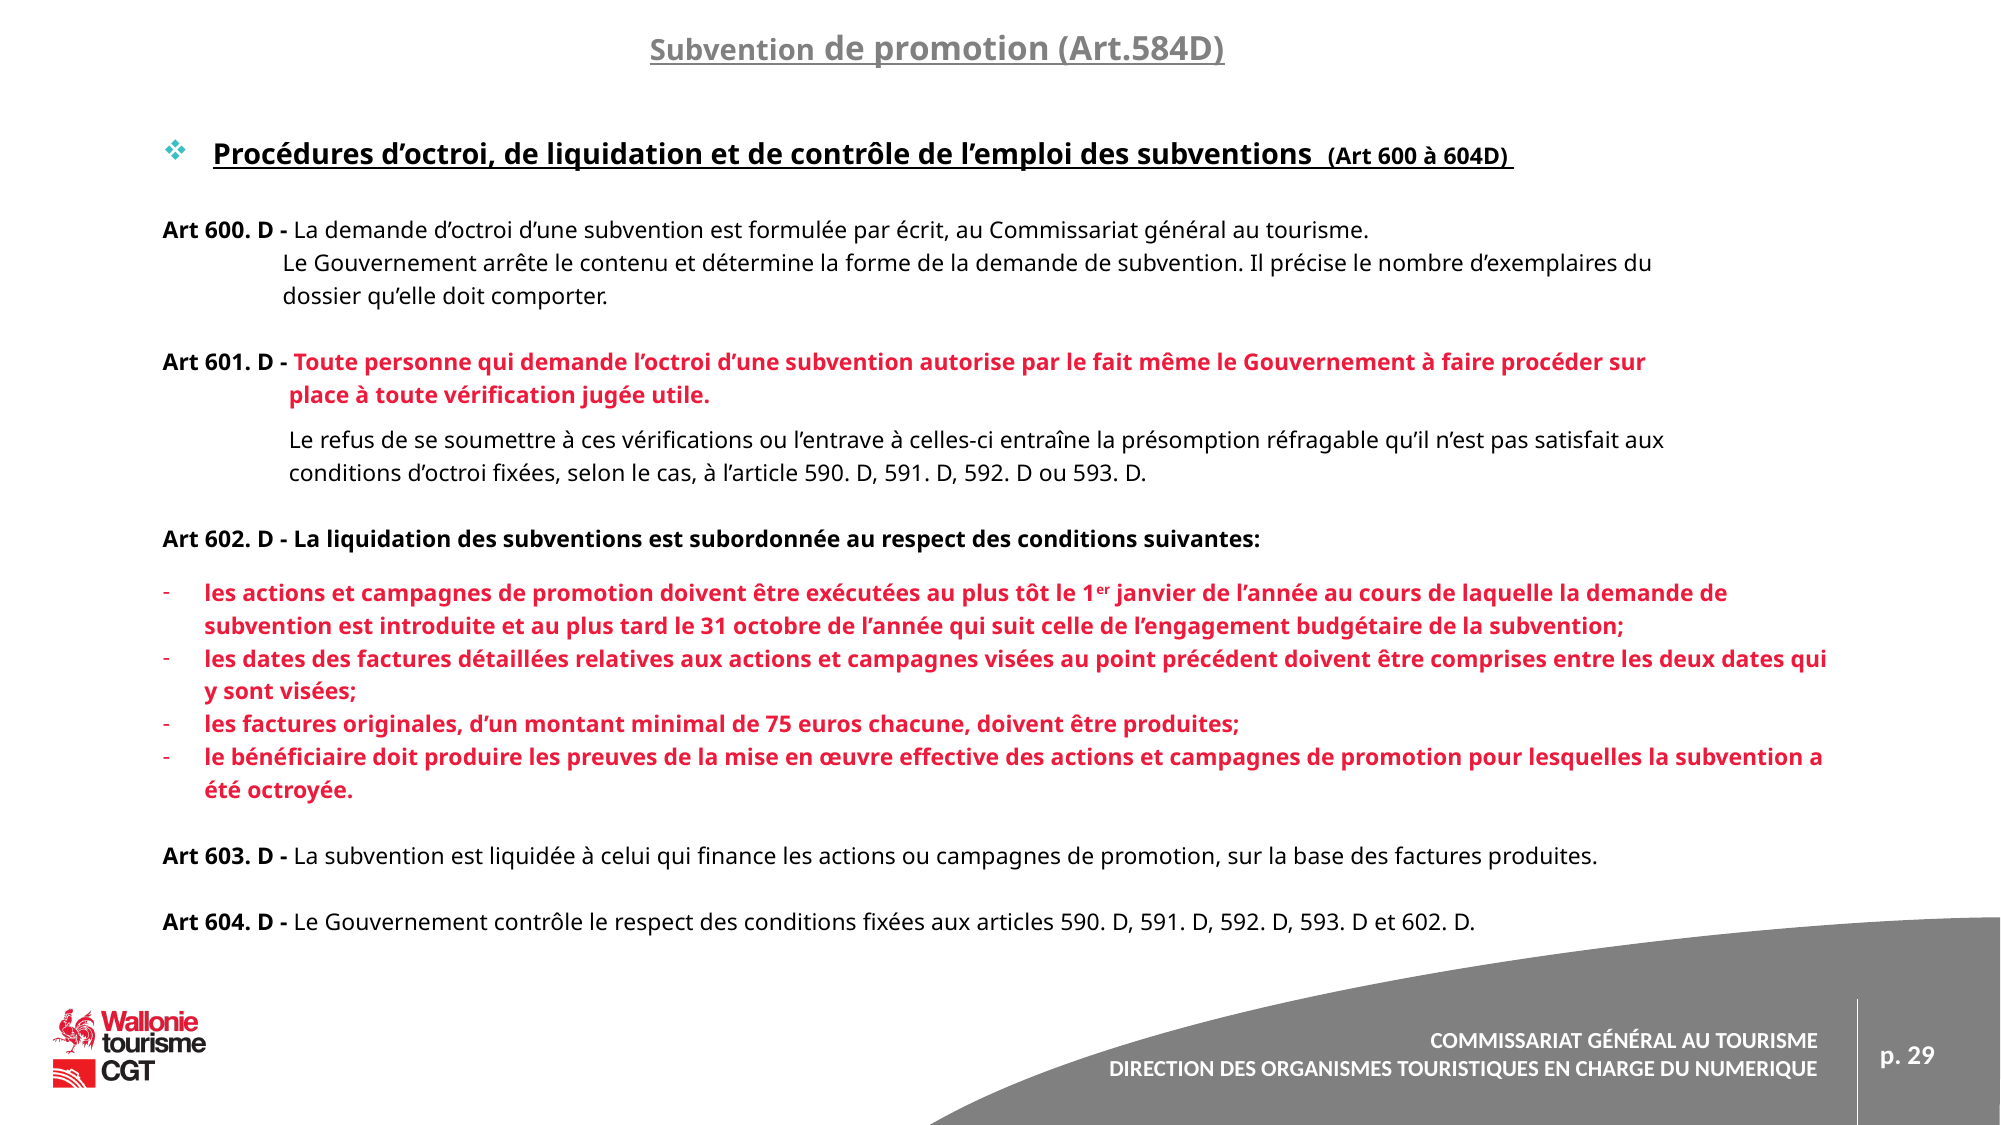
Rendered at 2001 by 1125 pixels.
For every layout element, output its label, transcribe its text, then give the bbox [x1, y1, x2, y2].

subtitle Procédures d’octroi, de liquidation et de contrôle de l’emploi des subventions (Art 600 à 604D) Art 600. D - La demande d’octroi d’une subvention est formulée par écrit, au Commissariat général au tourisme. Le Gouvernement arrête le contenu et détermine la forme de la demande de subvention. Il précise le nombre d’exemplaires du dossier qu’elle doit comporter. Art 601. D - Toute personne qui demande l’octroi d’une subvention autorise par le fait même le Gouvernement à faire procéder sur place à toute vérification jugée utile. Le refus de se soumettre à ces vérifications ou l’entrave à celles-ci entraîne la présomption réfragable qu’il n’est pas satisfait aux conditions d’octroi fixées, selon le cas, à l’article 590. D, 591. D, 592. D ou 593. D. Art 602. D - La liquidation des subventions est subordonnée au respect des conditions suivantes: les actions et campagnes de promotion doivent être exécutées au plus tôt le 1er janvier de l’année au cours de laquelle la demande de subvention est introduite et au plus tard le 31 octobre de l’année qui suit celle de l’engagement budgétaire de la subvention; les dates des factures détaillées relatives aux actions et campagnes visées au point précédent doivent être comprises entre les deux dates qui y sont visées; les factures originales, d’un montant minimal de 75 euros chacune, doivent être produites; le bénéficiaire doit produire les preuves de la mise en œuvre effective des actions et campagnes de promotion pour lesquelles la subvention a été octroyée. Art 603. D - La subvention est liquidée à celui qui finance les actions ou campagnes de promotion, sur la base des factures produites. Art 604. D - Le Gouvernement contrôle le respect des conditions fixées aux articles 590. D, 591. D, 592. D, 593. D et 602. D. [147, 132, 1860, 948]
text_box Subvention de promotion (Art.584D) [635, 19, 1240, 75]
